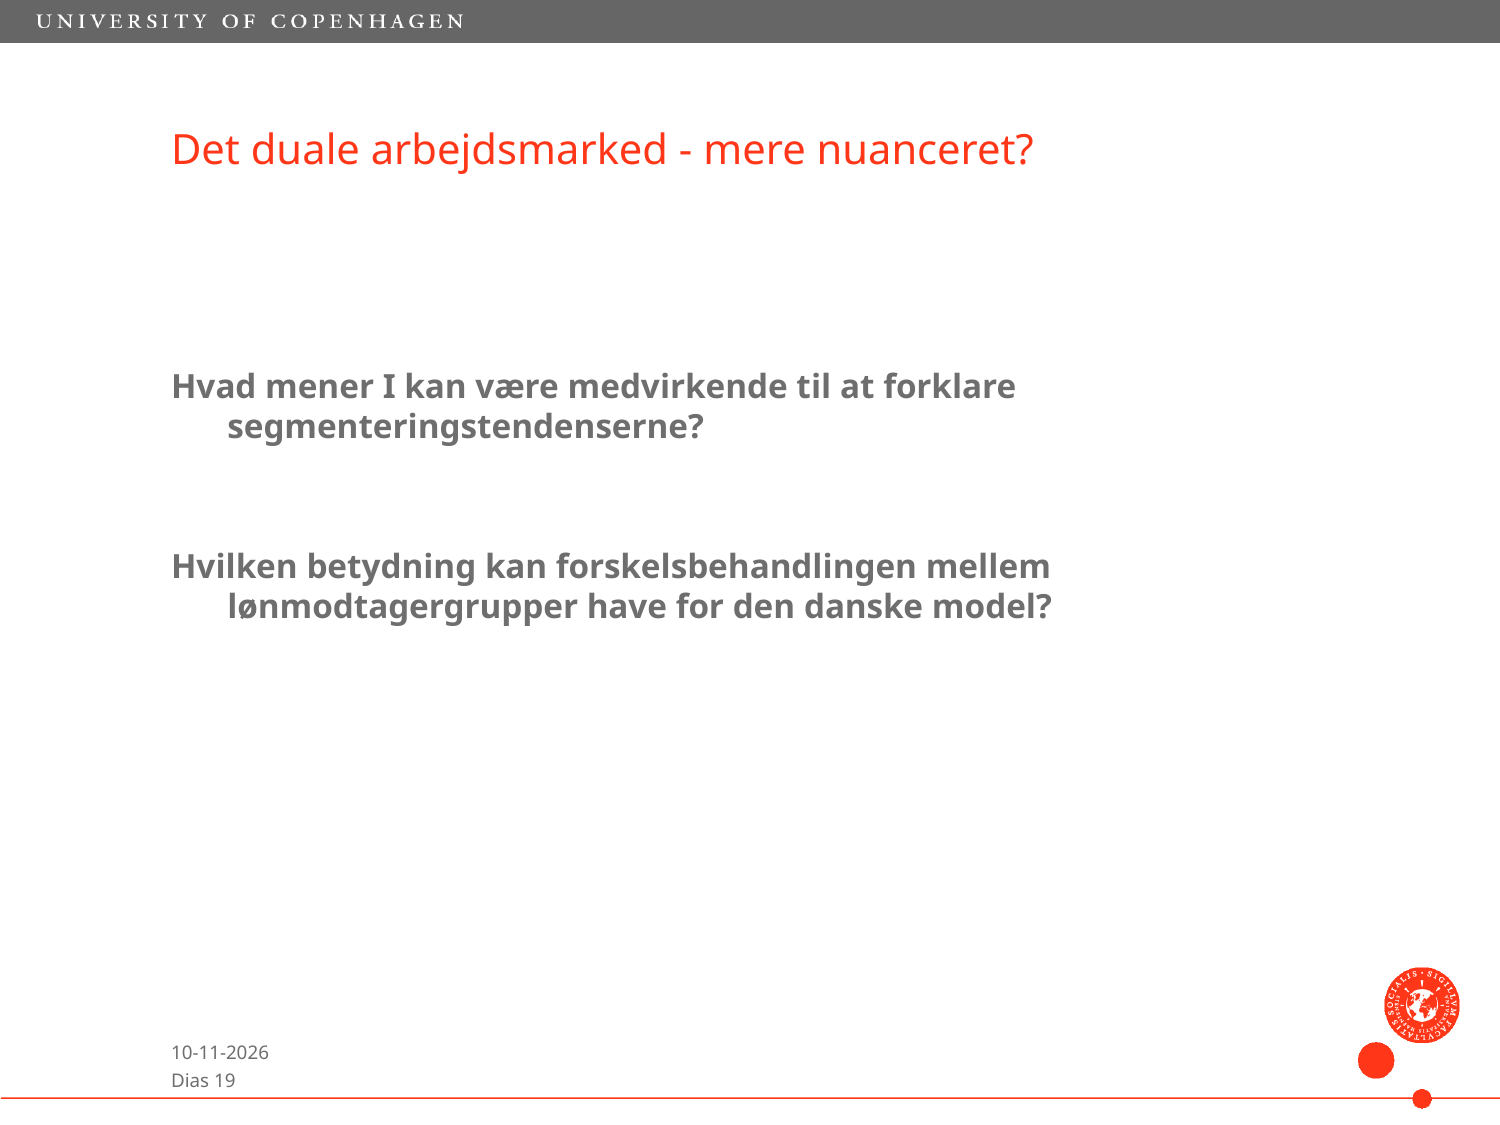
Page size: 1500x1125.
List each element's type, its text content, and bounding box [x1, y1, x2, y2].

picture [0, 0, 1500, 43]
picture [0, 914, 1500, 1097]
list Hvad mener I kan være medvirkende til at forklare segmenteringstendenserne? Hvilken betydning kan forskelsbehandlingen mellem lønmodtagergrupper have for den danske model? [170, 225, 1251, 900]
title Det duale arbejdsmarked - mere nuanceret? [170, 77, 1138, 173]
picture [0, 1099, 1500, 1125]
